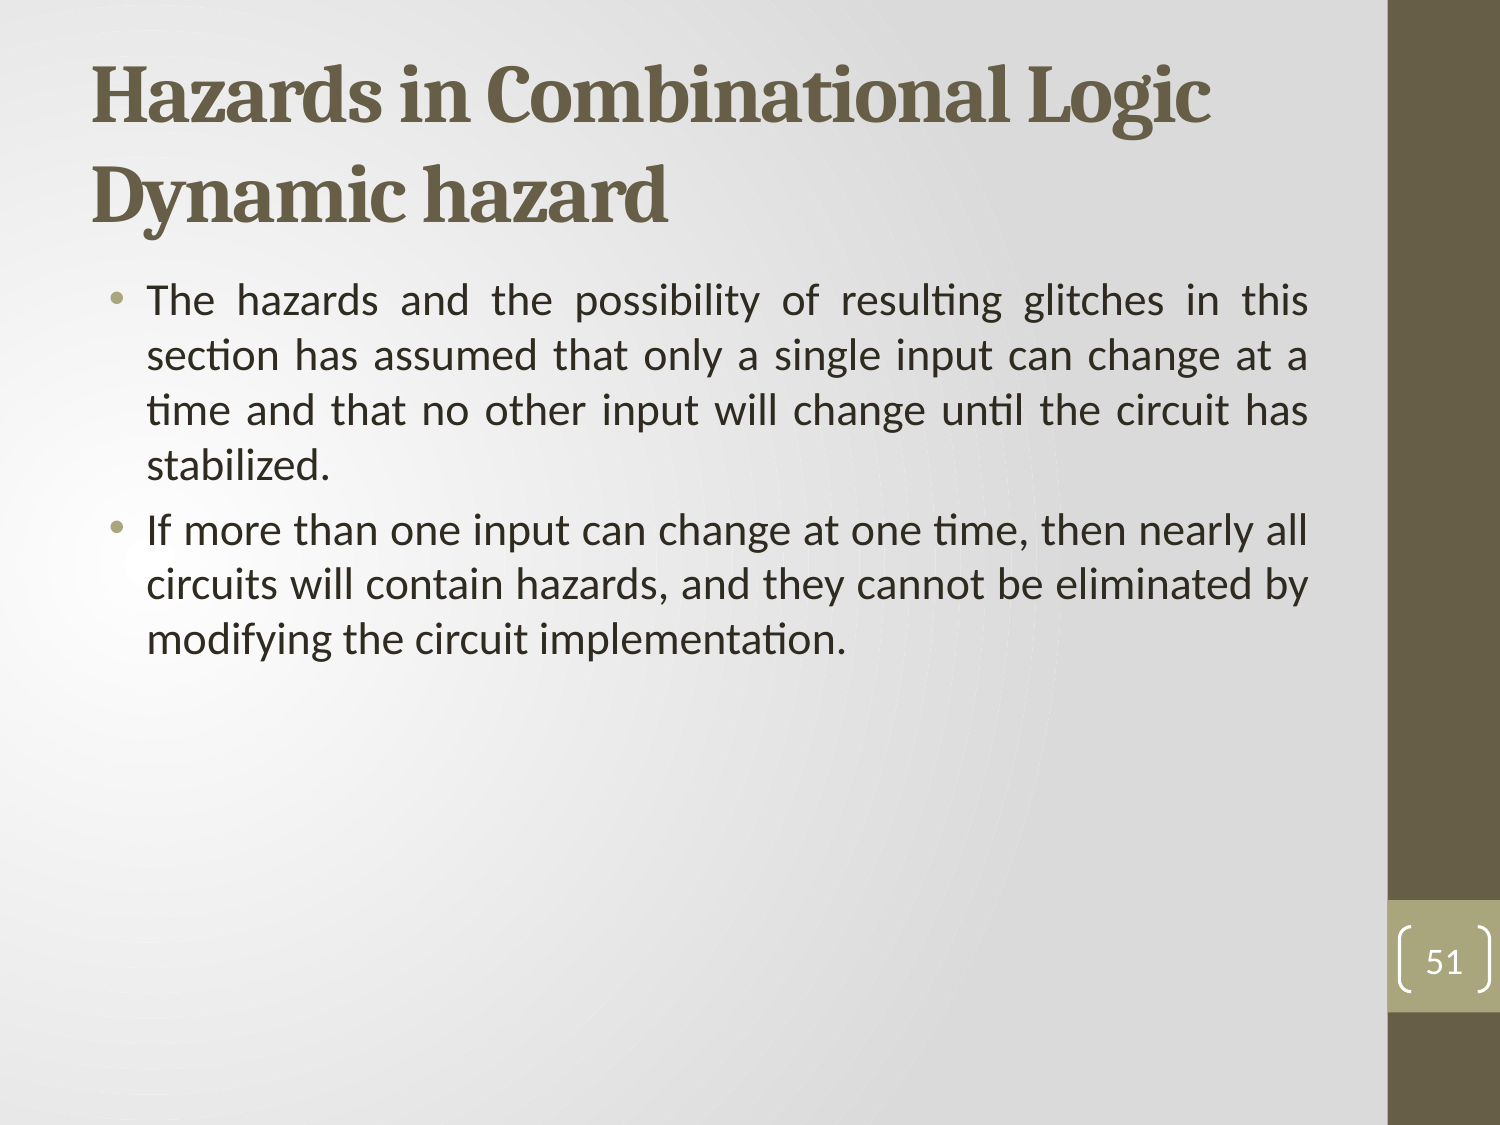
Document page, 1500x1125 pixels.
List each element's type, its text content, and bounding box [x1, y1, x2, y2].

list The hazards and the possibility of resulting glitches in this section has assumed that only a single input can change at a time and that no other input will change until the circuit has stabilized. If more than one input can change at one time, then nearly all circuits will contain hazards, and they cannot be eliminated by modifying the circuit implementation. [75, 262, 1325, 1050]
slide_number 51 [1397, 925, 1492, 994]
title Hazards in Combinational Logic Dynamic hazard [75, 45, 1325, 233]
